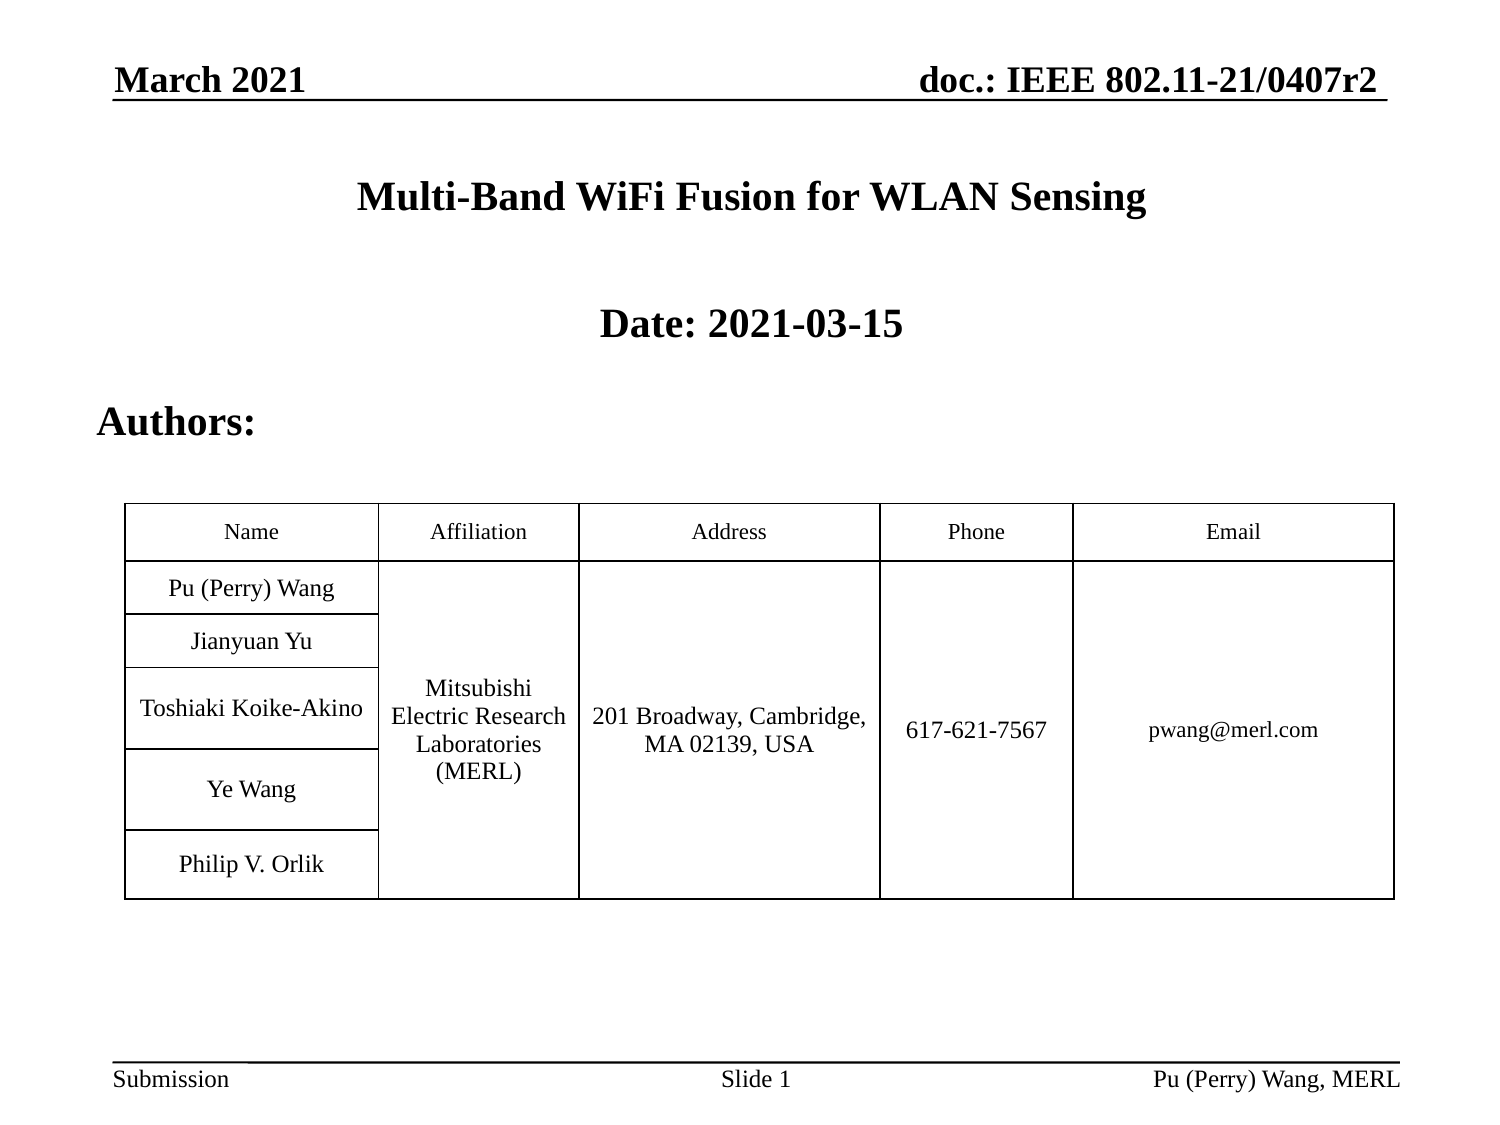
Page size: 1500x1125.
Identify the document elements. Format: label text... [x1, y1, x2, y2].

list Date: 2021-03-15 [114, 288, 1390, 351]
table_header Name [126, 504, 378, 560]
footer Pu (Perry) Wang, MERL [1149, 1061, 1402, 1093]
table_header Affiliation [379, 504, 578, 560]
table_cell Philip V. Orlik [126, 831, 378, 898]
table_header Email [1074, 504, 1393, 560]
title Multi-Band WiFi Fusion for WLAN Sensing [33, 131, 1471, 257]
table_cell pwang@merl.com [1074, 562, 1393, 898]
table_cell 201 Broadway, Cambridge, MA 02139, USA [580, 562, 879, 898]
table_cell Pu (Perry) Wang [126, 562, 378, 613]
table_cell 617-621-7567 [881, 562, 1072, 898]
table_header Address [580, 504, 879, 560]
table_header Phone [881, 504, 1072, 560]
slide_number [114, 54, 309, 101]
table_cell Toshiaki Koike-Akino [126, 668, 378, 748]
table_cell Ye Wang [126, 750, 378, 829]
table_cell Jianyuan Yu [126, 615, 378, 667]
table_cell Mitsubishi Electric Research Laboratories (MERL) [379, 562, 578, 898]
text_box Authors: [81, 385, 319, 449]
slide_number Slide 1 [712, 1061, 800, 1093]
